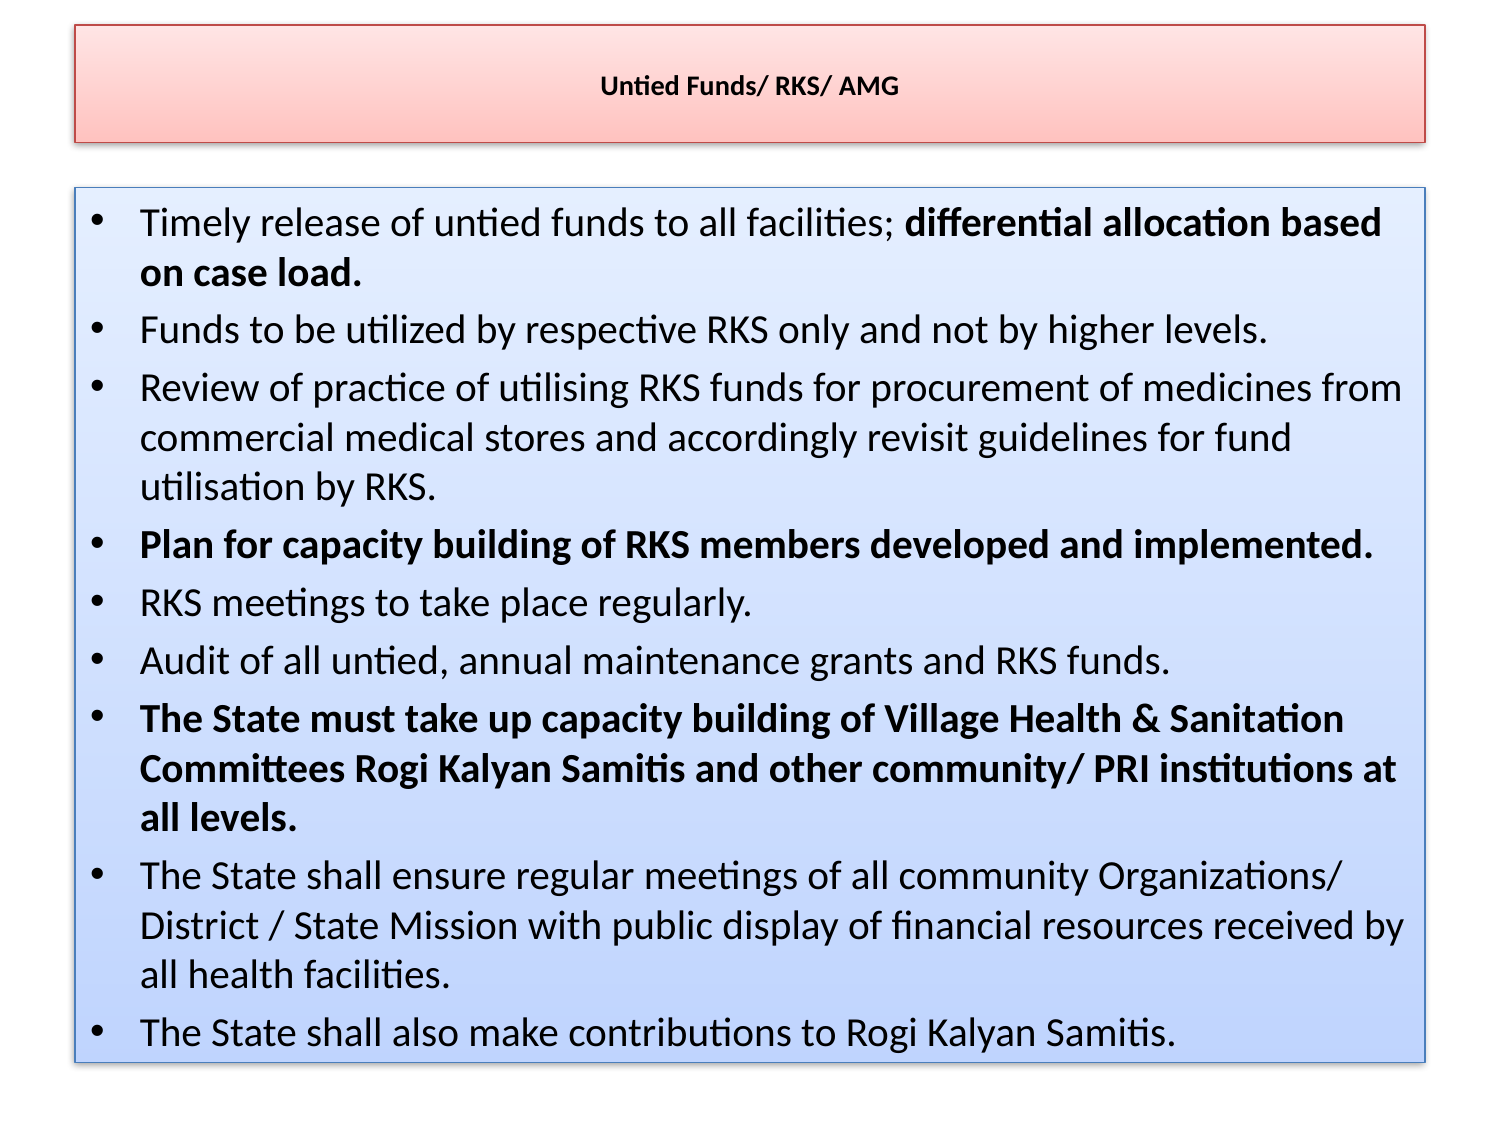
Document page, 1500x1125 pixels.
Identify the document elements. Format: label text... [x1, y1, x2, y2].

list Timely release of untied funds to all facilities; differential allocation based on case load. Funds to be utilized by respective RKS only and not by higher levels. Review of practice of utilising RKS funds for procurement of medicines from commercial medical stores and accordingly revisit guidelines for fund utilisation by RKS. Plan for capacity building of RKS members developed and implemented. RKS meetings to take place regularly. Audit of all untied, annual maintenance grants and RKS funds. The State must take up capacity building of Village Health & Sanitation Committees Rogi Kalyan Samitis and other community/ PRI institutions at all levels. The State shall ensure regular meetings of all community Organizations/ District / State Mission with public display of financial resources received by all health facilities. The State shall also make contributions to Rogi Kalyan Samitis. [74, 187, 1426, 1063]
title Untied Funds/ RKS/ AMG [74, 24, 1426, 143]
